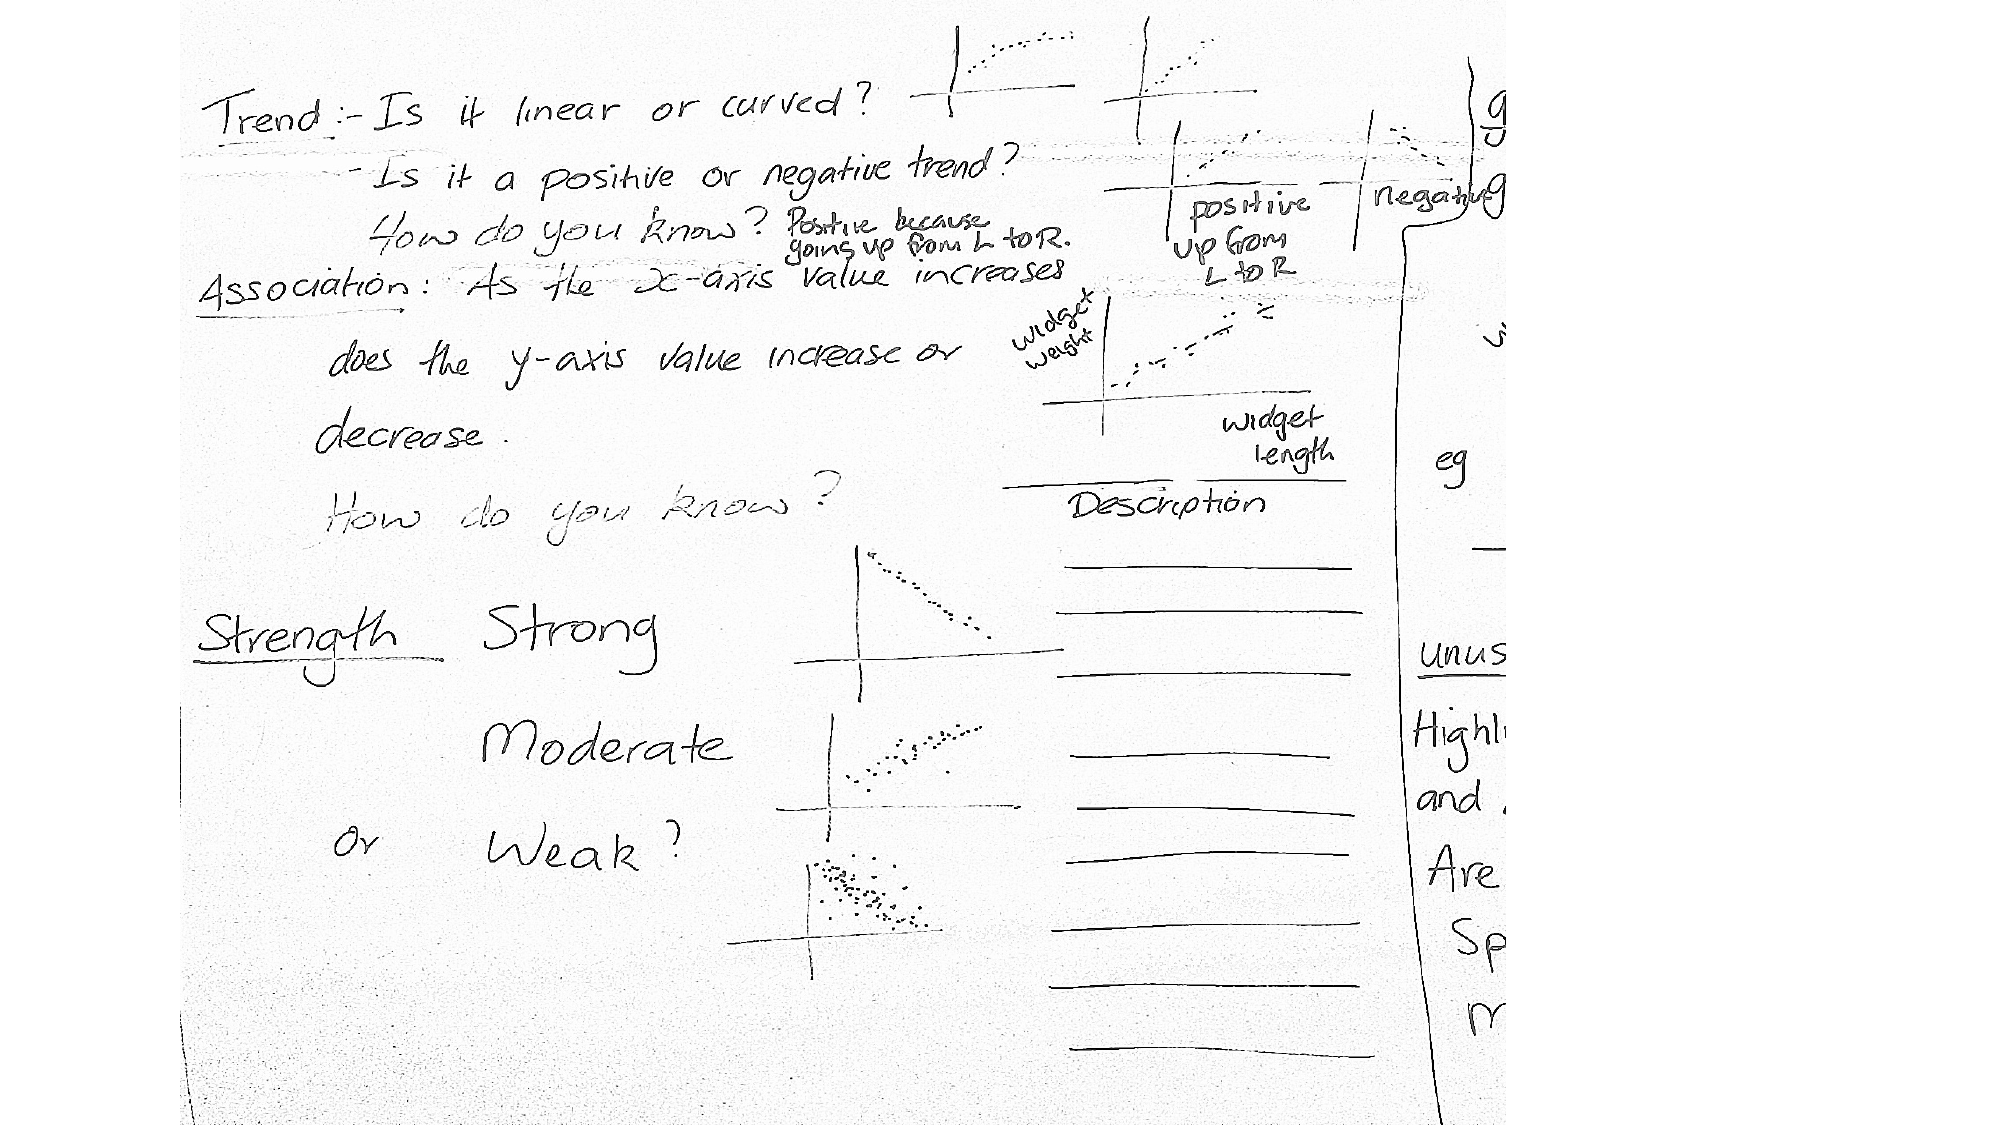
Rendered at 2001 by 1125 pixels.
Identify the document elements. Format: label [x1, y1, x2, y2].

picture [179, 0, 1506, 1125]
